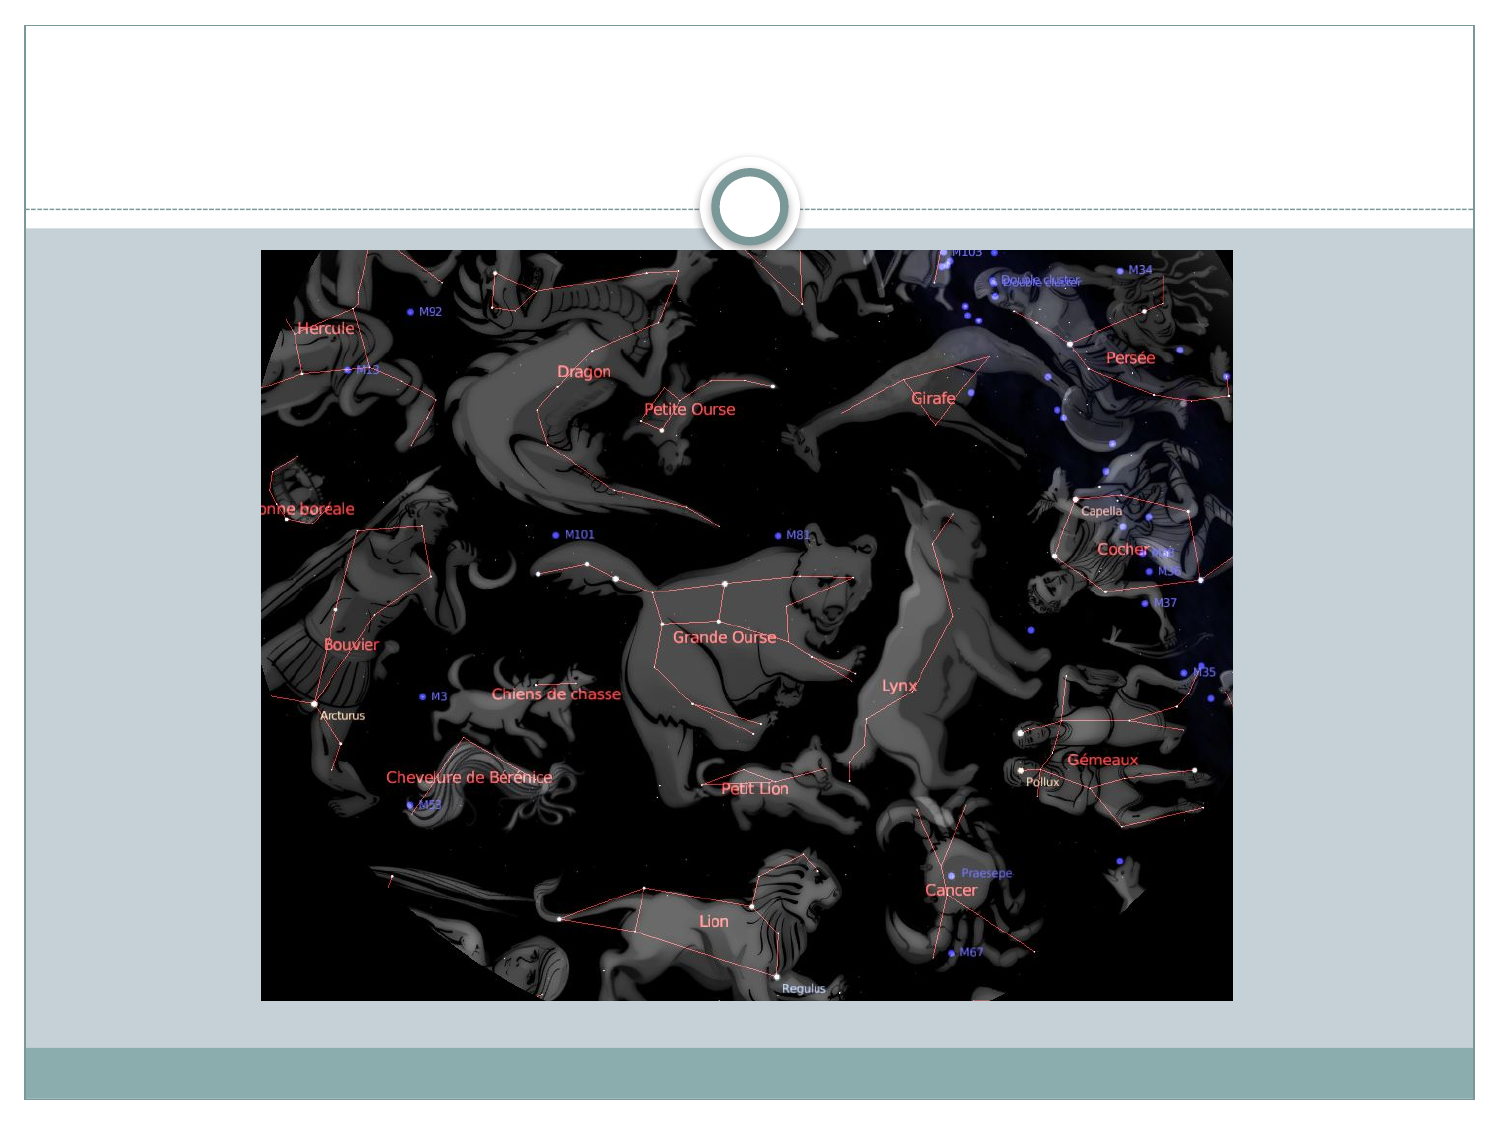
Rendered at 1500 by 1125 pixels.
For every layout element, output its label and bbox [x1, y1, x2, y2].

list [261, 250, 1233, 1001]
